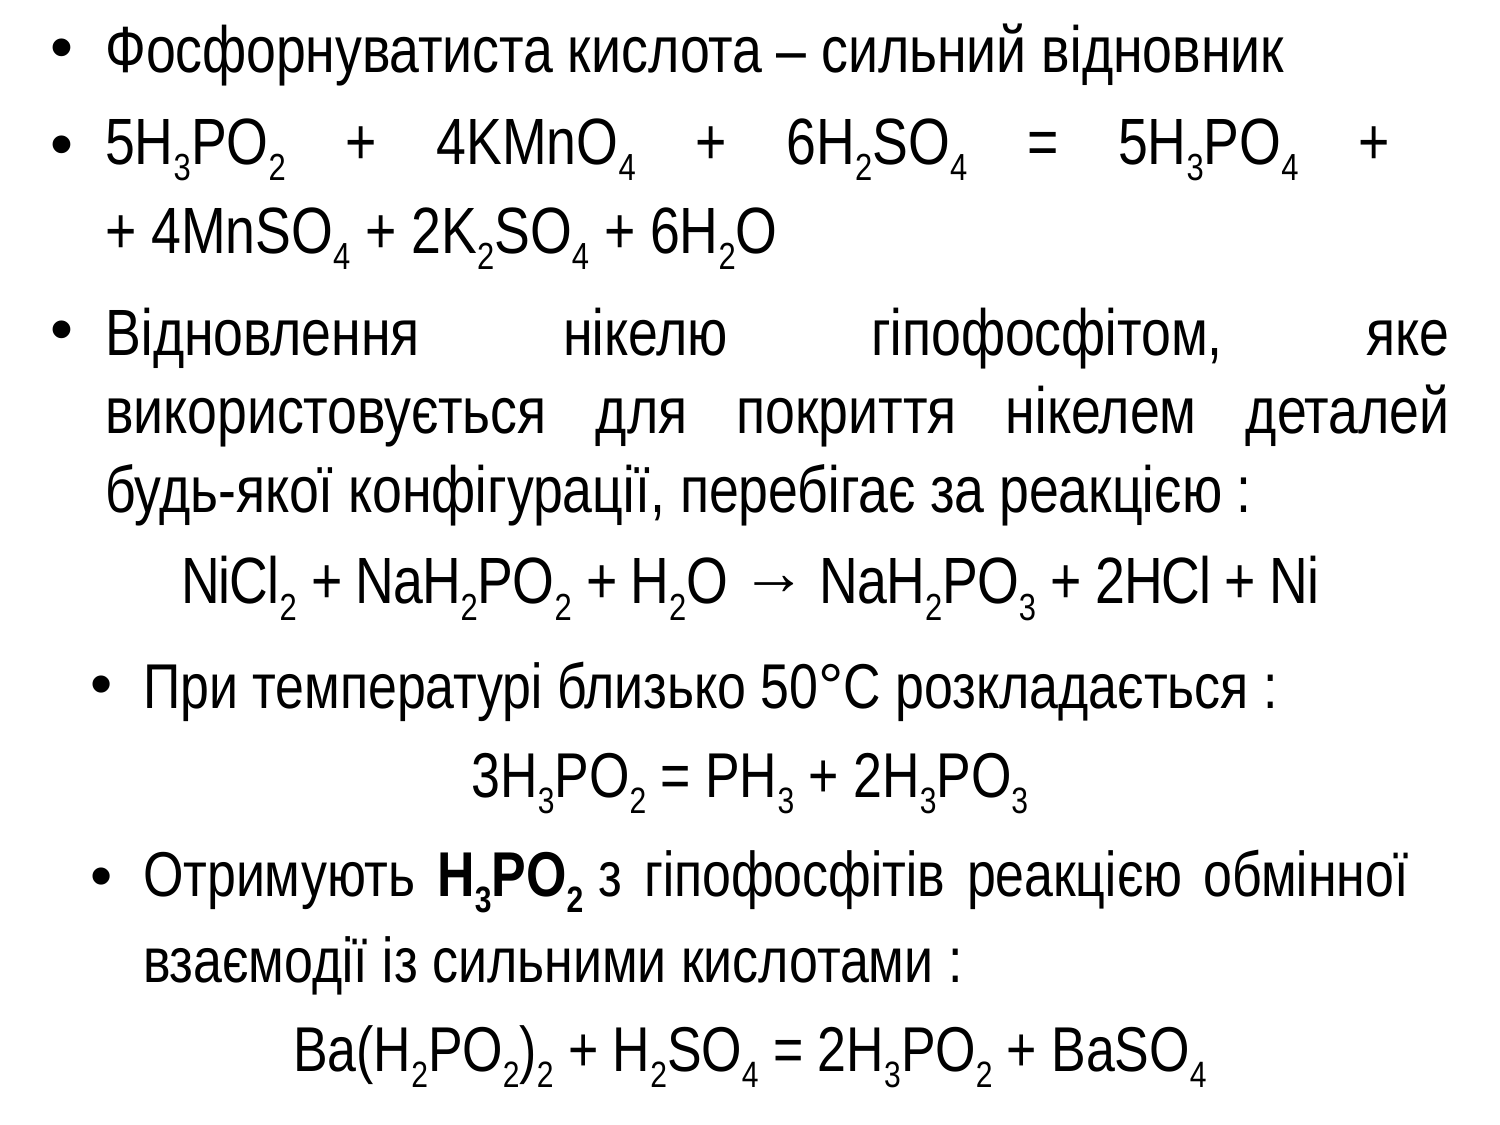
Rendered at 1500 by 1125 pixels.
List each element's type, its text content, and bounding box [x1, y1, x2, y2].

text_box При температурі близько 50°С розкладається : 3H3PO2 = PH3 + 2H3PO3 Отримують H3PO2 з гіпофосфітів реакцією обмінної взаємодії із сильними кислотами : Ba(H2PO2)2 + H2SO4 = 2H3PO2 + BaSO4 [74, 637, 1425, 1104]
list Фосфорнуватиста кислота – сильний відновник 5H3PO2 + 4KMnO4 + 6H2SO4 = 5H3PO4 + + 4MnSO4 + 2K2SO4 + 6H2O Відновлення нікелю гіпофосфітом, яке використовується для покриття нікелем деталей будь-якої конфігурації, перебігає за реакцією : NiCl2 + NaH2PO2 + H2O → NaH2PO3 + 2HCl + Ni [35, 0, 1465, 638]
